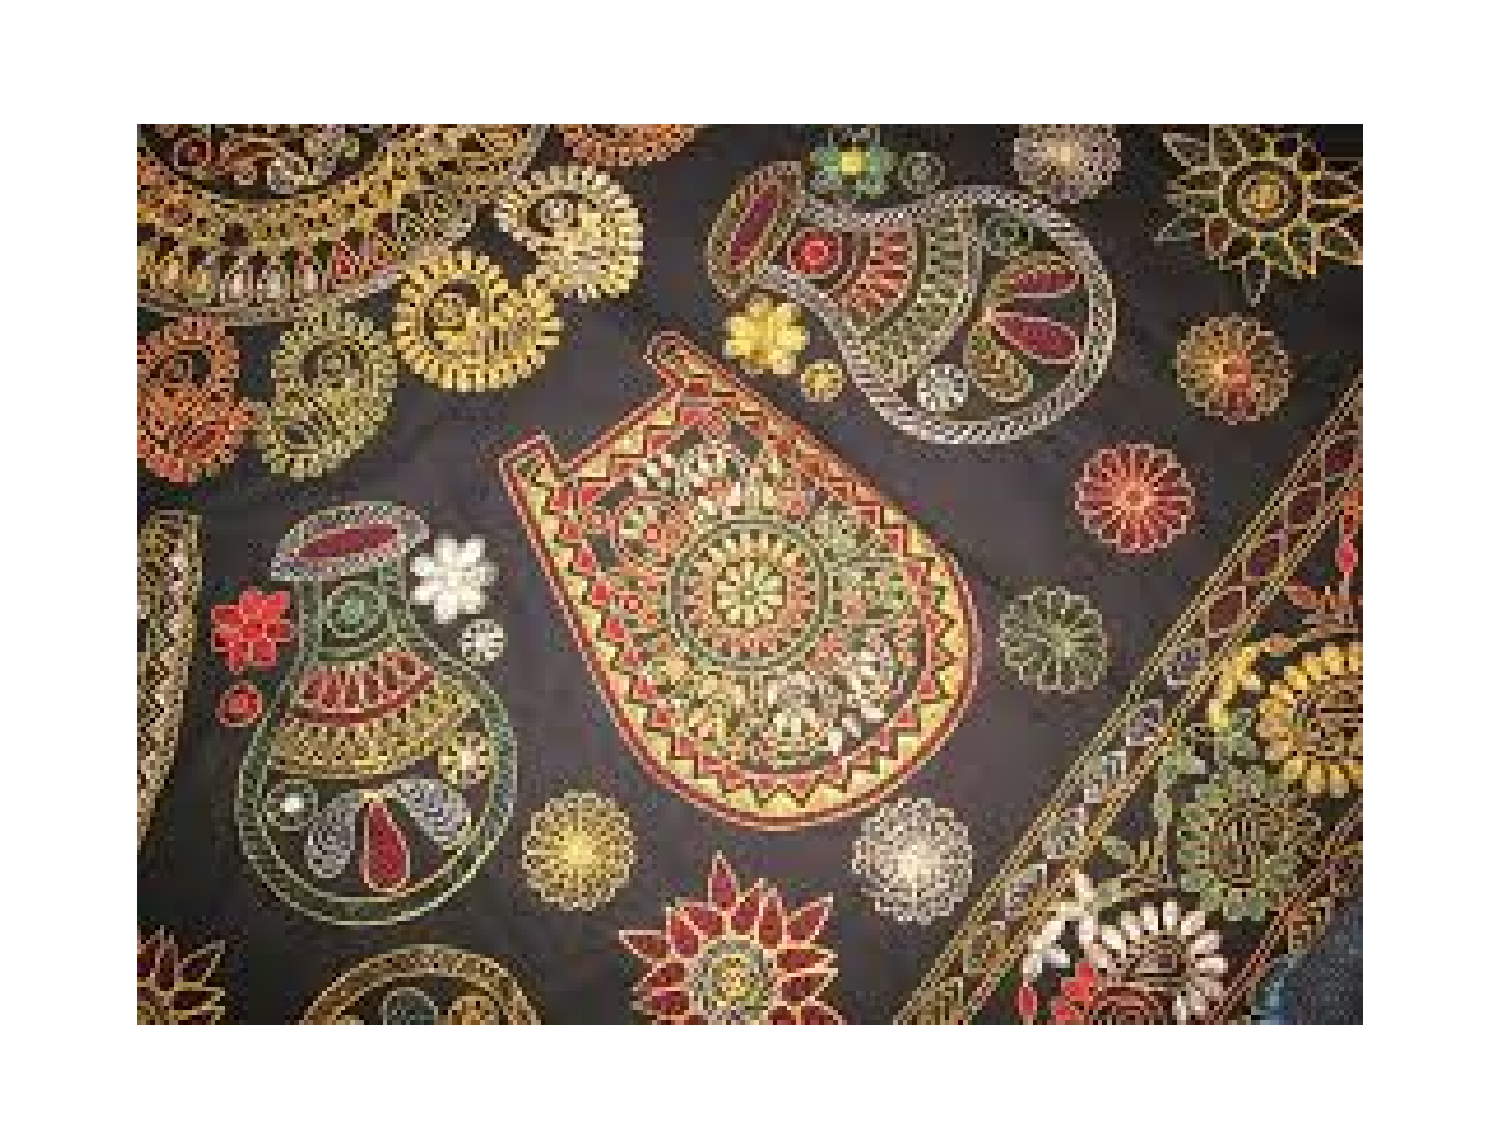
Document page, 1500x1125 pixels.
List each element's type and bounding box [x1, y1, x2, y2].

picture [137, 124, 1363, 1026]
